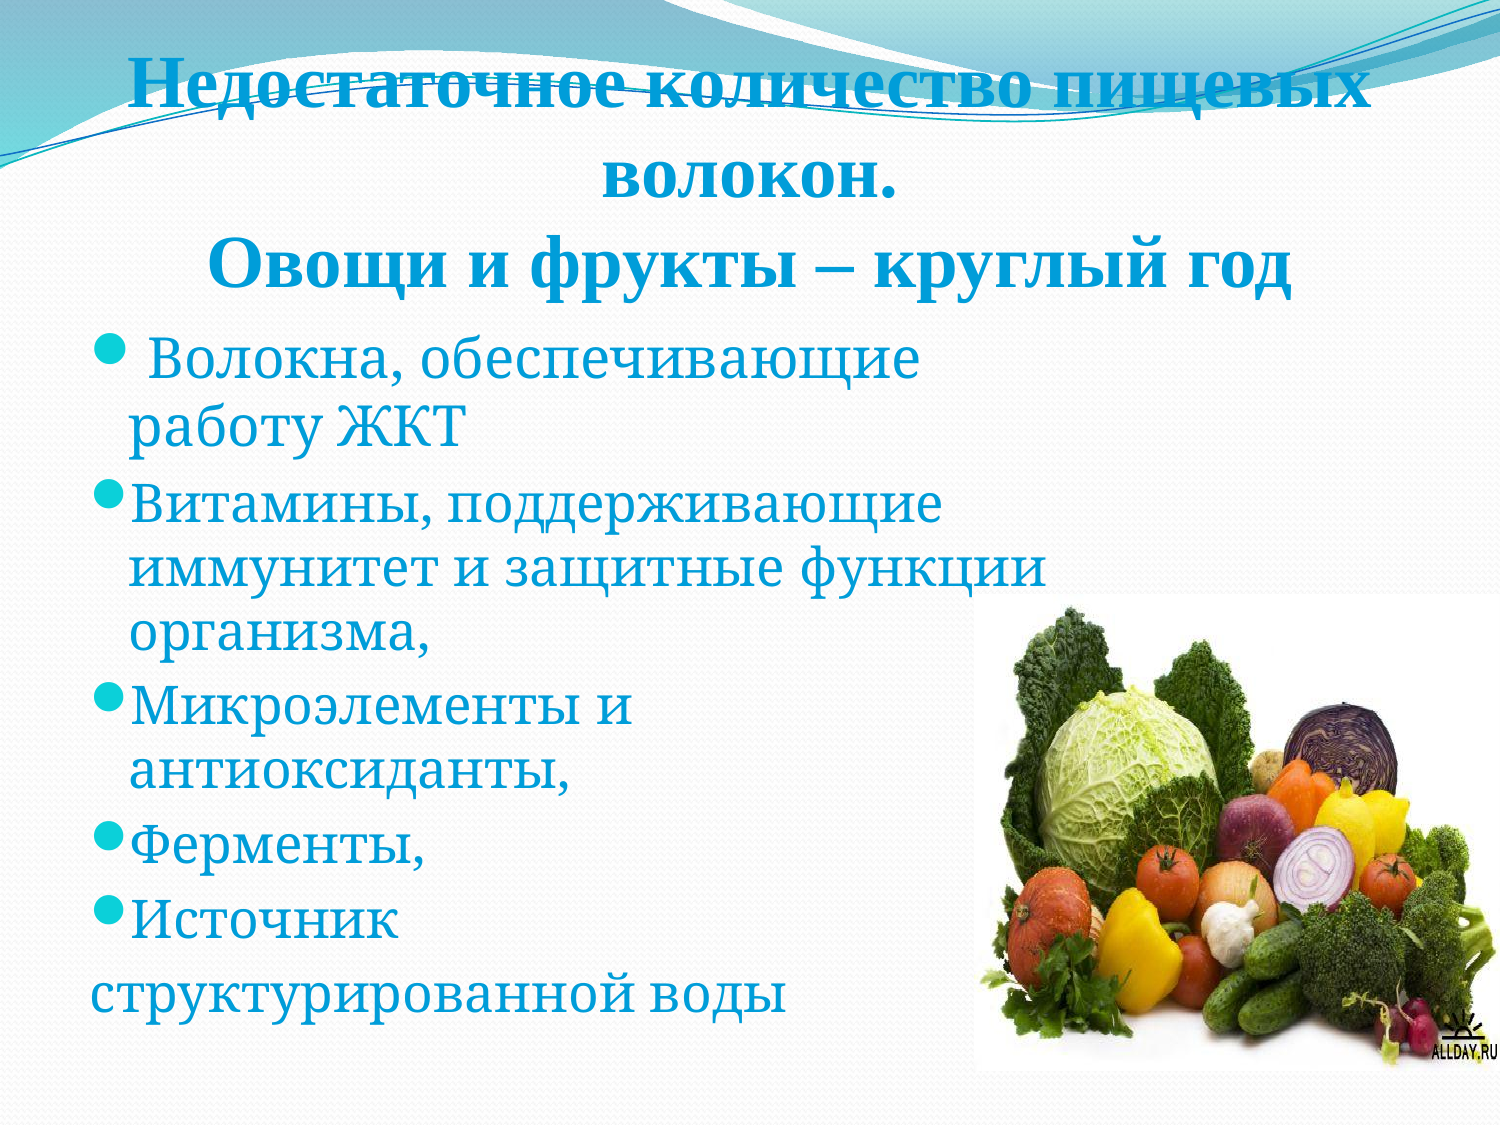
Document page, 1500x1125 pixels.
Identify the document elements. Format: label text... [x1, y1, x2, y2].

list Волокна, обеспечивающие работу ЖКТ Витамины, поддерживающие иммунитет и защитные функции организма, Микроэлементы и антиоксиданты, Ферменты, Источник структурированной воды [75, 314, 1081, 1035]
title Недостаточное количество пищевых волокон. Овощи и фрукты – круглый год [75, 115, 1425, 303]
picture [974, 594, 1500, 1071]
